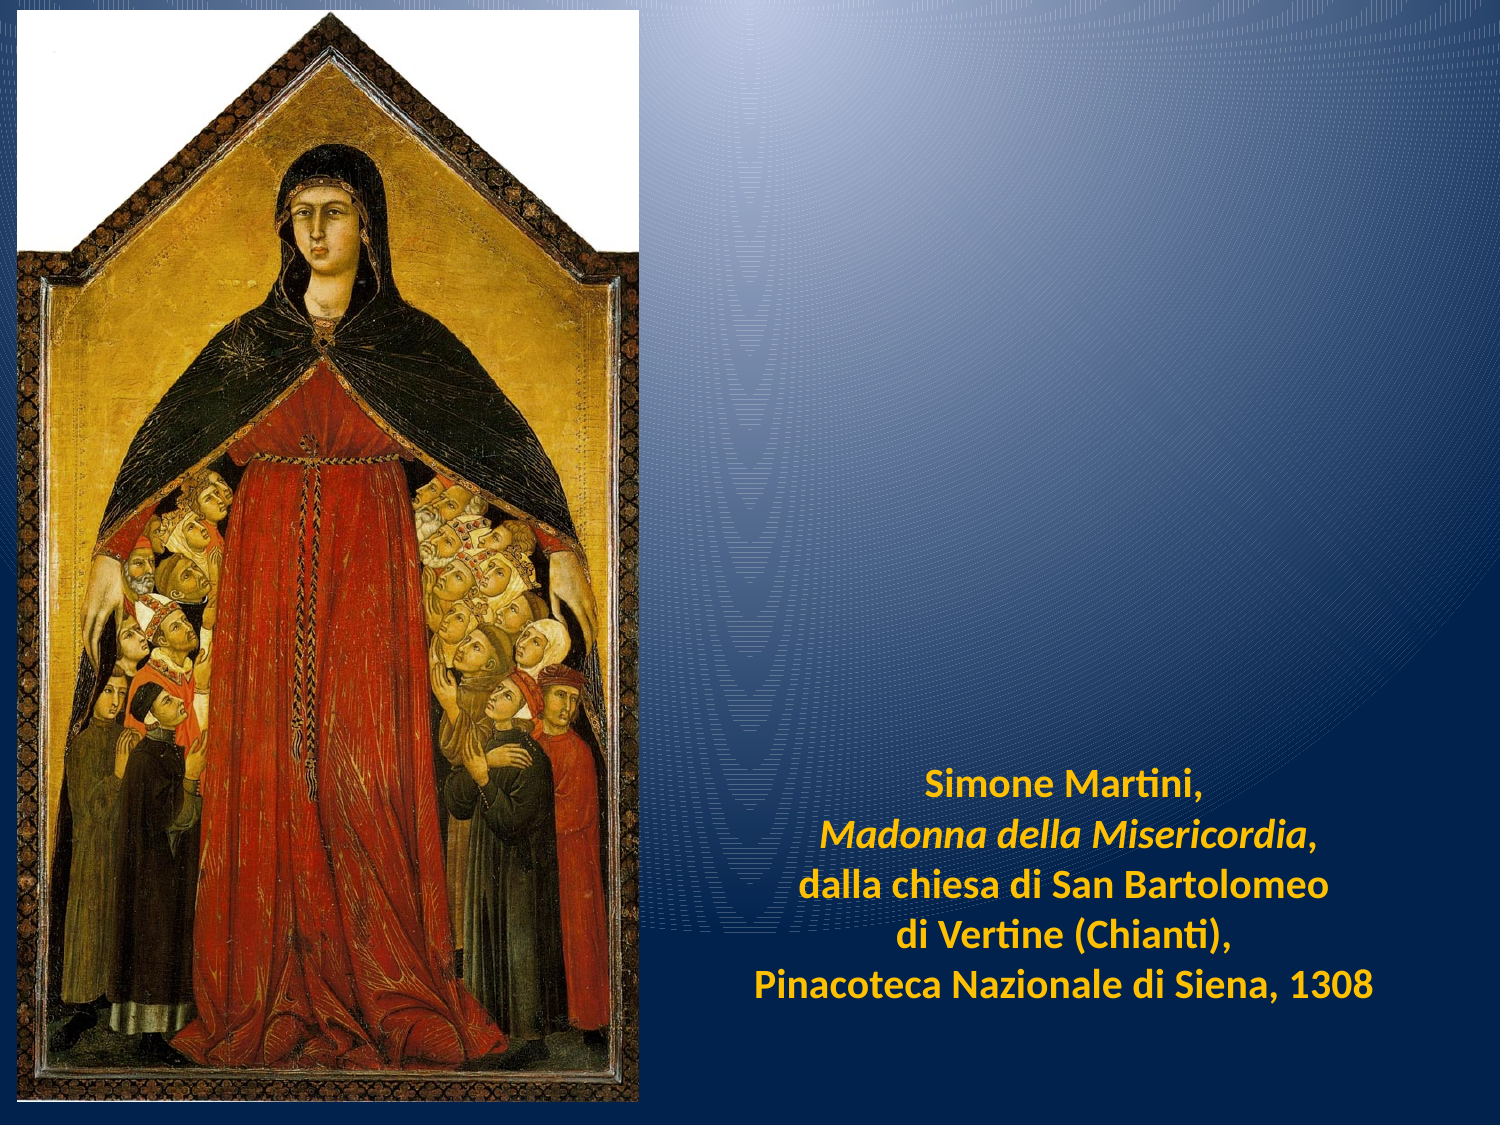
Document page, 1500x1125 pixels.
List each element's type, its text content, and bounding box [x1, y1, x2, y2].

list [17, 9, 639, 1102]
title Simone Martini, Madonna della Misericordia, dalla chiesa di San Bartolomeo di Vertine (Chianti), Pinacoteca Nazionale di Siena, 1308 [690, 656, 1447, 1106]
